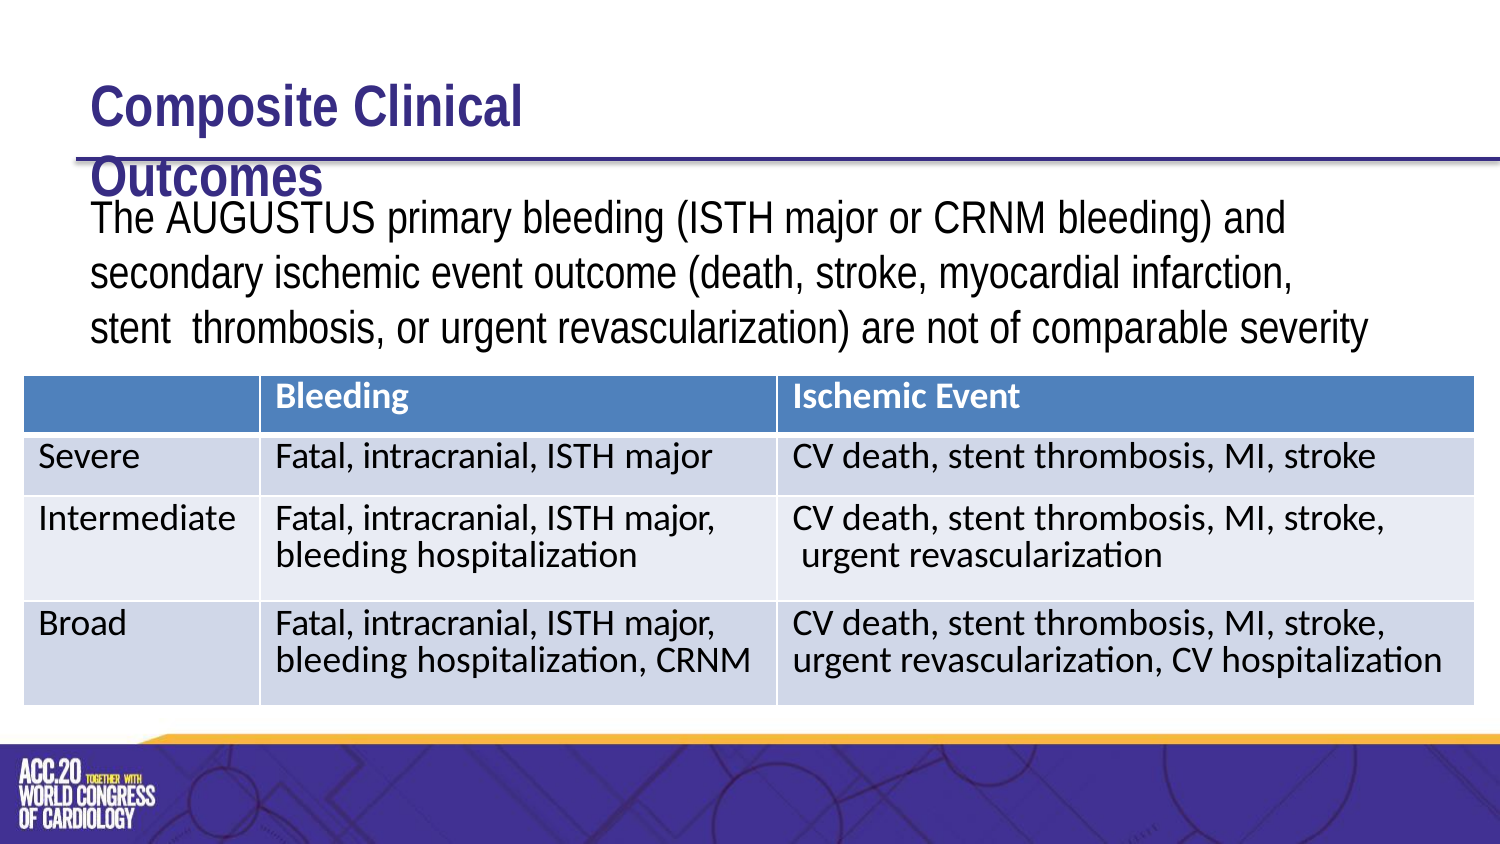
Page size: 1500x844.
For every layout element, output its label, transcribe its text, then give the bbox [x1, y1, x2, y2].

text_box The AUGUSTUS primary bleeding (ISTH major or CRNM bleeding) and secondary ischemic event outcome (death, stroke, myocardial infarction, stent thrombosis, or urgent revascularization) are not of comparable severity [87, 185, 1385, 354]
table_cell Broad [24, 602, 259, 705]
title Composite Clinical Outcomes [87, 65, 771, 185]
table_cell CV death, stent thrombosis, MI, stroke, urgent revascularization [778, 497, 1474, 600]
table_cell Severe [24, 438, 259, 495]
table_cell Fatal, intracranial, ISTH major [261, 438, 776, 495]
picture [69, 154, 87, 170]
table_cell CV death, stent thrombosis, MI, stroke, urgent revascularization, CV hospitalization [778, 602, 1474, 705]
table_header Bleeding [261, 376, 776, 432]
picture [0, 718, 1500, 844]
picture [771, 161, 1500, 170]
table_header [24, 376, 259, 432]
table_cell CV death, stent thrombosis, MI, stroke [778, 438, 1474, 495]
table_cell Fatal, intracranial, ISTH major, bleeding hospitalization, CRNM [261, 602, 776, 705]
table_cell Intermediate [24, 497, 259, 600]
table_header Ischemic Event [778, 376, 1474, 432]
table_cell Fatal, intracranial, ISTH major, bleeding hospitalization [261, 497, 776, 600]
